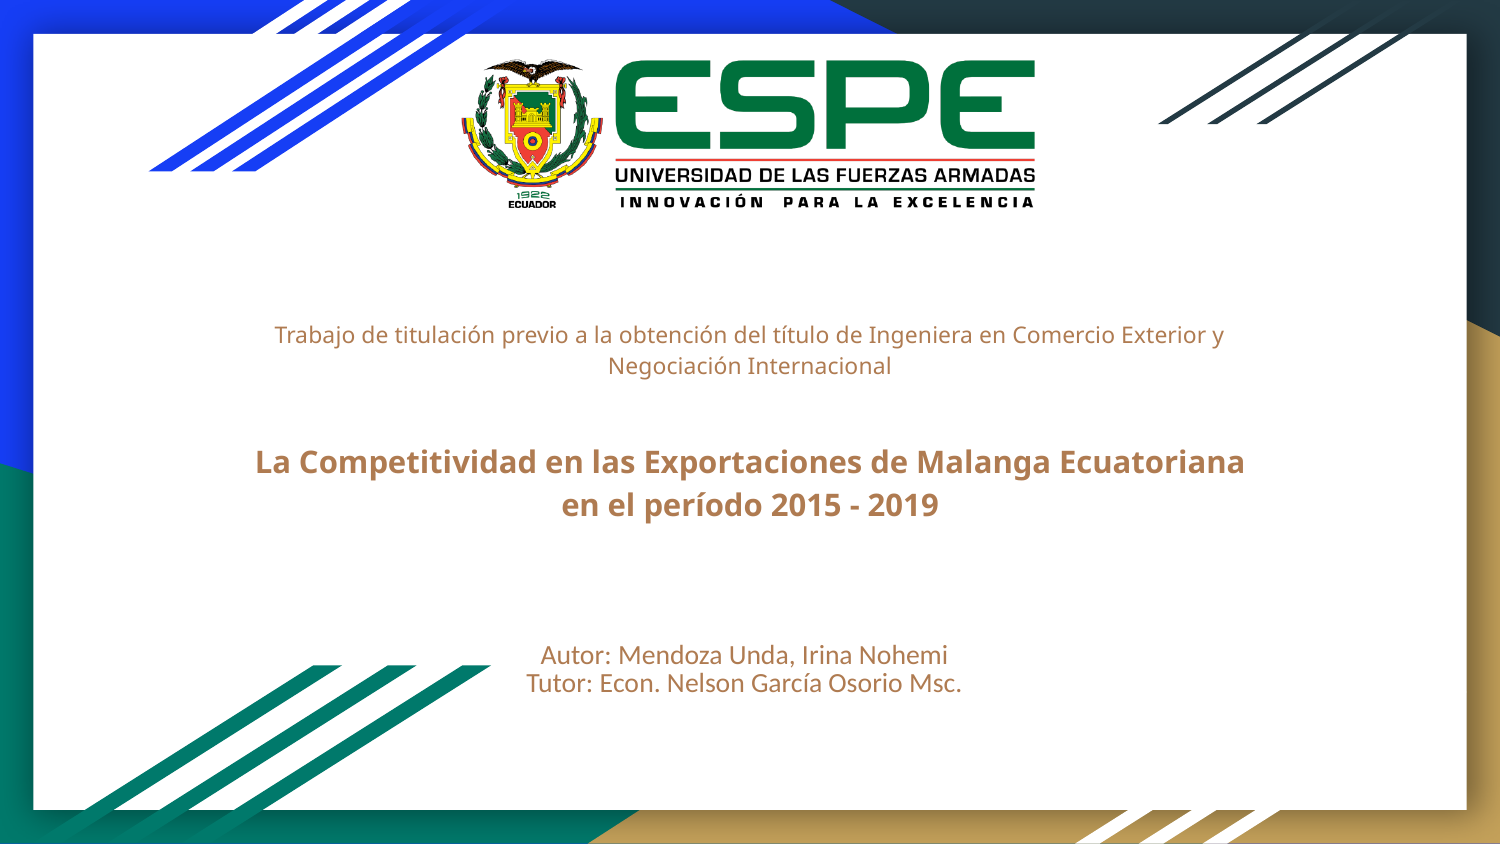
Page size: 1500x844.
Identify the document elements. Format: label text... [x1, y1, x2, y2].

picture [455, 53, 1045, 215]
subtitle Autor: Mendoza Unda, Irina Nohemi Tutor: Econ. Nelson García Osorio Msc. [304, 629, 1185, 715]
title Trabajo de titulación previo a la obtención del título de Ingeniera en Comercio Exterior y Negociación Internacional La Competitividad en las Exportaciones de Malanga Ecuatoriana en el período 2015 - 2019 [226, 303, 1274, 541]
